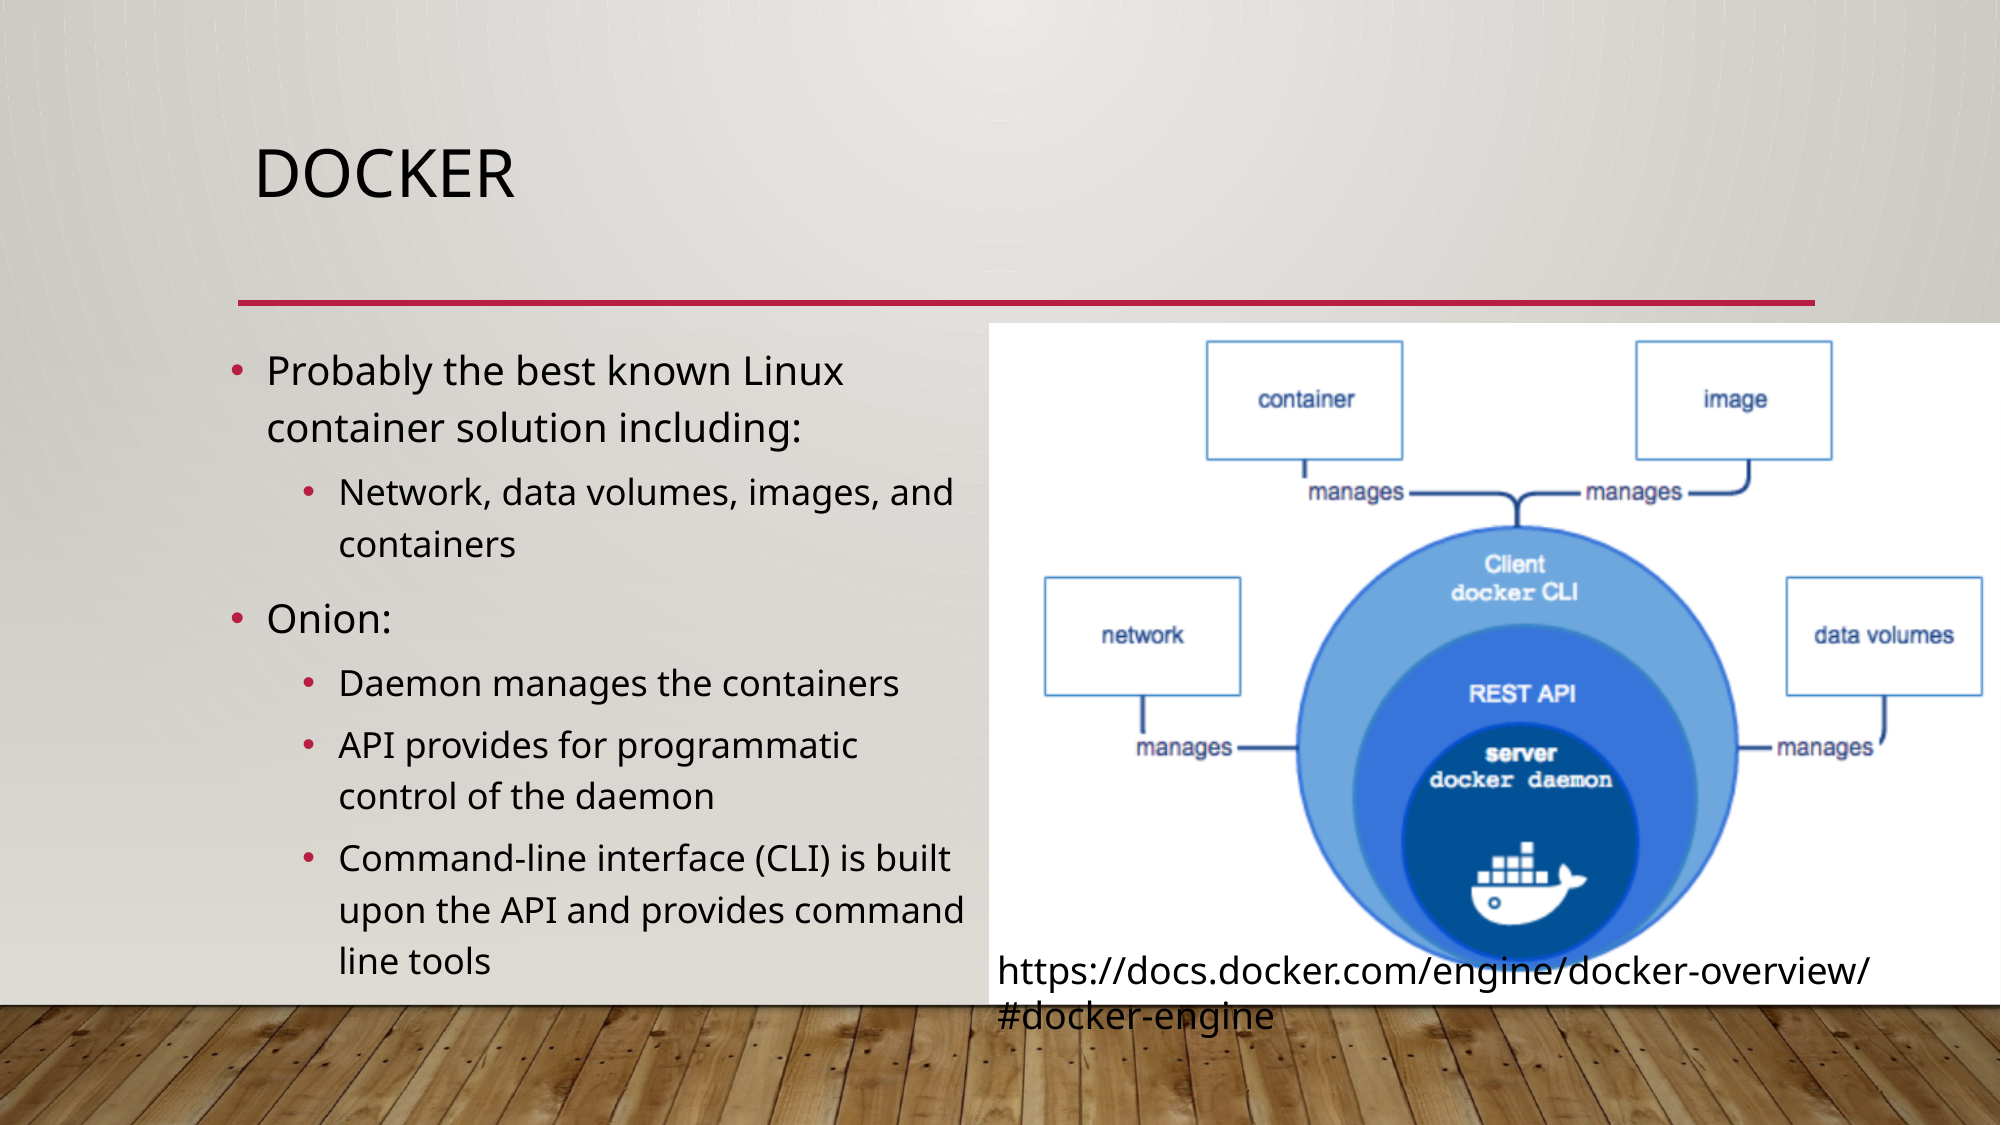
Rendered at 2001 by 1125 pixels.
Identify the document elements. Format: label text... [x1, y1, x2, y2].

list Probably the best known Linux container solution including: Network, data volumes, images, and containers Onion: Daemon manages the containers API provides for programmatic control of the daemon Command-line interface (CLI) is built upon the API and provides command line tools [215, 328, 986, 995]
picture [989, 323, 2000, 1004]
text_box https://docs.docker.com/engine/docker-overview/#docker-engine [982, 940, 2000, 1045]
picture [0, 1005, 2000, 1125]
title Docker [238, 131, 1814, 305]
